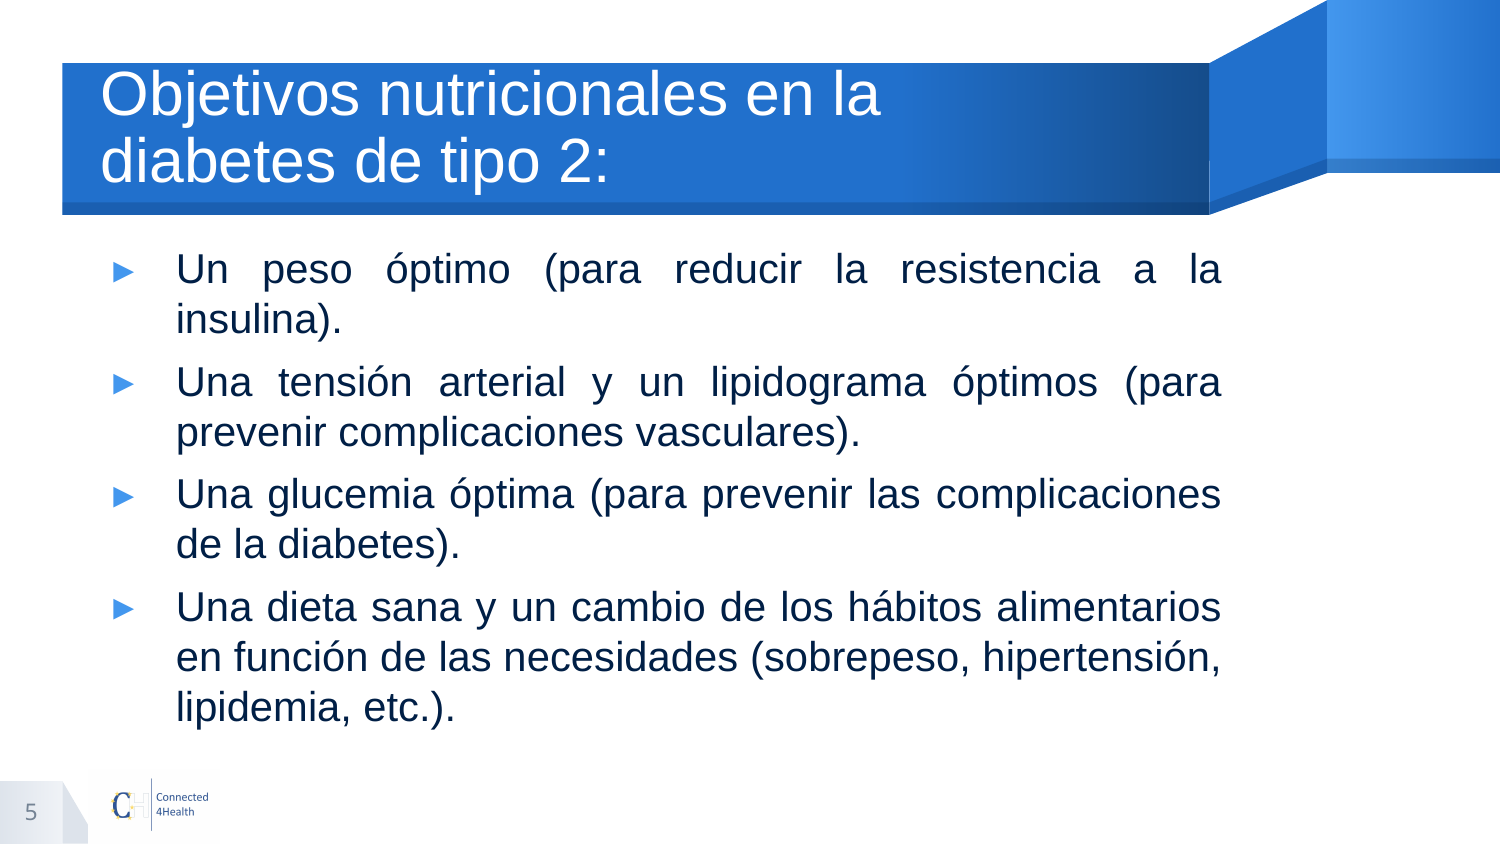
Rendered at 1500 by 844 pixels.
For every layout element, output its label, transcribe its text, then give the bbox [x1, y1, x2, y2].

slide_number 5 [0, 781, 63, 844]
title Objetivos nutricionales en la diabetes de tipo 2: [100, 91, 1210, 241]
picture [88, 769, 220, 844]
list Un peso óptimo (para reducir la resistencia a la insulina). Una tensión arterial y un lipidograma óptimos (para prevenir complicaciones vasculares). Una glucemia óptima (para prevenir las complicaciones de la diabetes). Una dieta sana y un cambio de los hábitos alimentarios en función de las necesidades (sobrepeso, hipertensión, lipidemia, etc.). [100, 241, 1223, 706]
